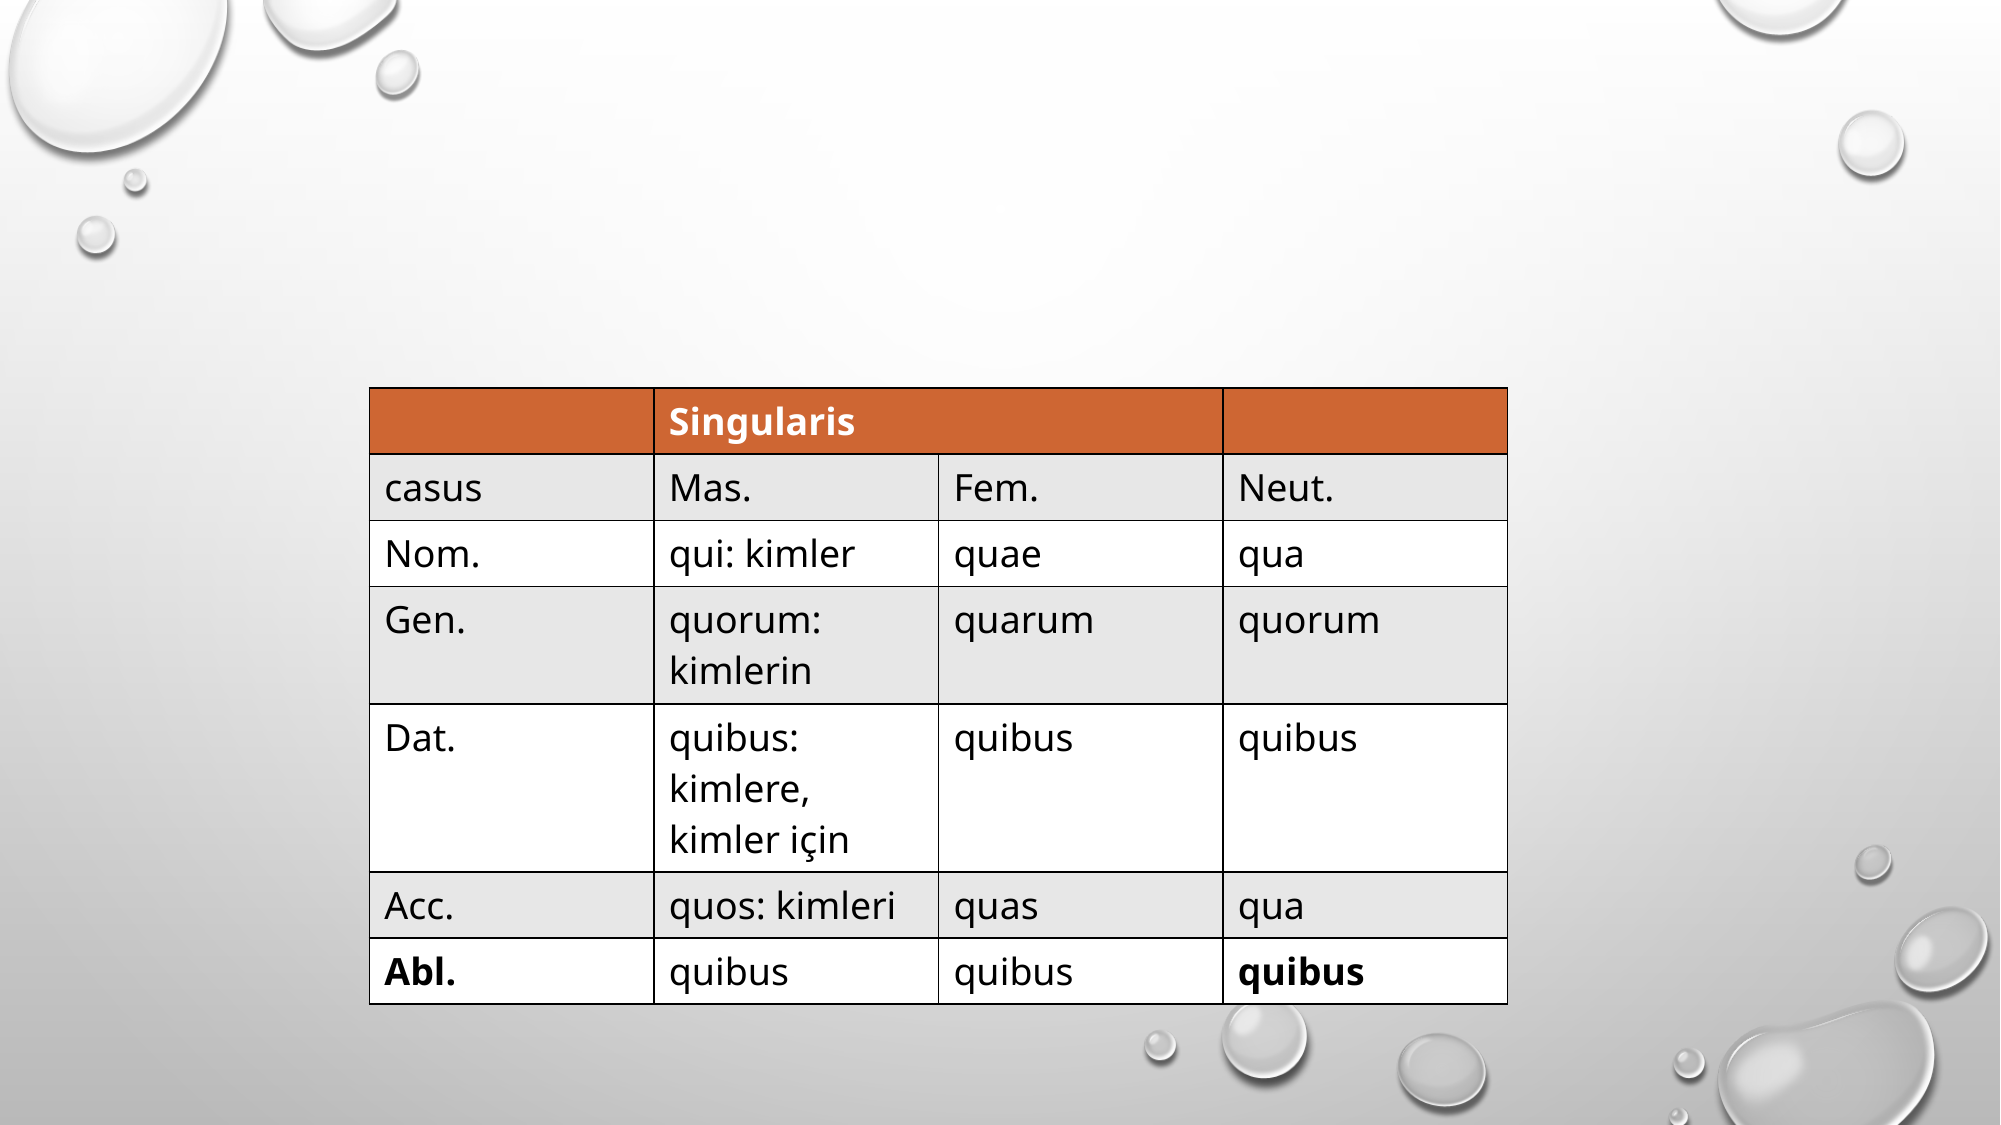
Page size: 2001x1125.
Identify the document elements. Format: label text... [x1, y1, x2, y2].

table_cell Fem. [939, 455, 1222, 520]
table_cell quibus [939, 939, 1222, 1003]
table_header [370, 389, 653, 453]
table_cell quas [939, 873, 1222, 937]
table_header Singularis [655, 389, 1222, 453]
table_cell quorum: kimlerin [655, 587, 938, 703]
table_cell quae [939, 521, 1222, 586]
table_cell Acc. [370, 873, 653, 937]
table_cell quibus [655, 939, 938, 1003]
table_cell Dat. [370, 705, 653, 871]
picture [0, 0, 2000, 1125]
table_cell Abl. [370, 939, 653, 1003]
table_cell qui: kimler [655, 521, 938, 586]
table_cell Mas. [655, 455, 938, 520]
table_cell Gen. [370, 587, 653, 703]
table_cell quibus [939, 705, 1222, 871]
table_cell quarum [939, 587, 1222, 703]
table_cell quos: kimleri [655, 873, 938, 937]
table_cell qua [1224, 521, 1507, 586]
table_header [1224, 389, 1507, 453]
table_cell quibus [1224, 705, 1507, 871]
table_cell quorum [1224, 587, 1507, 703]
table_cell quibus: kimlere, kimler için [655, 705, 938, 871]
table_cell quibus [1224, 939, 1507, 1003]
table_cell casus [370, 455, 653, 520]
table_cell Nom. [370, 521, 653, 586]
table_cell Neut. [1224, 455, 1507, 520]
table_cell qua [1224, 873, 1507, 937]
